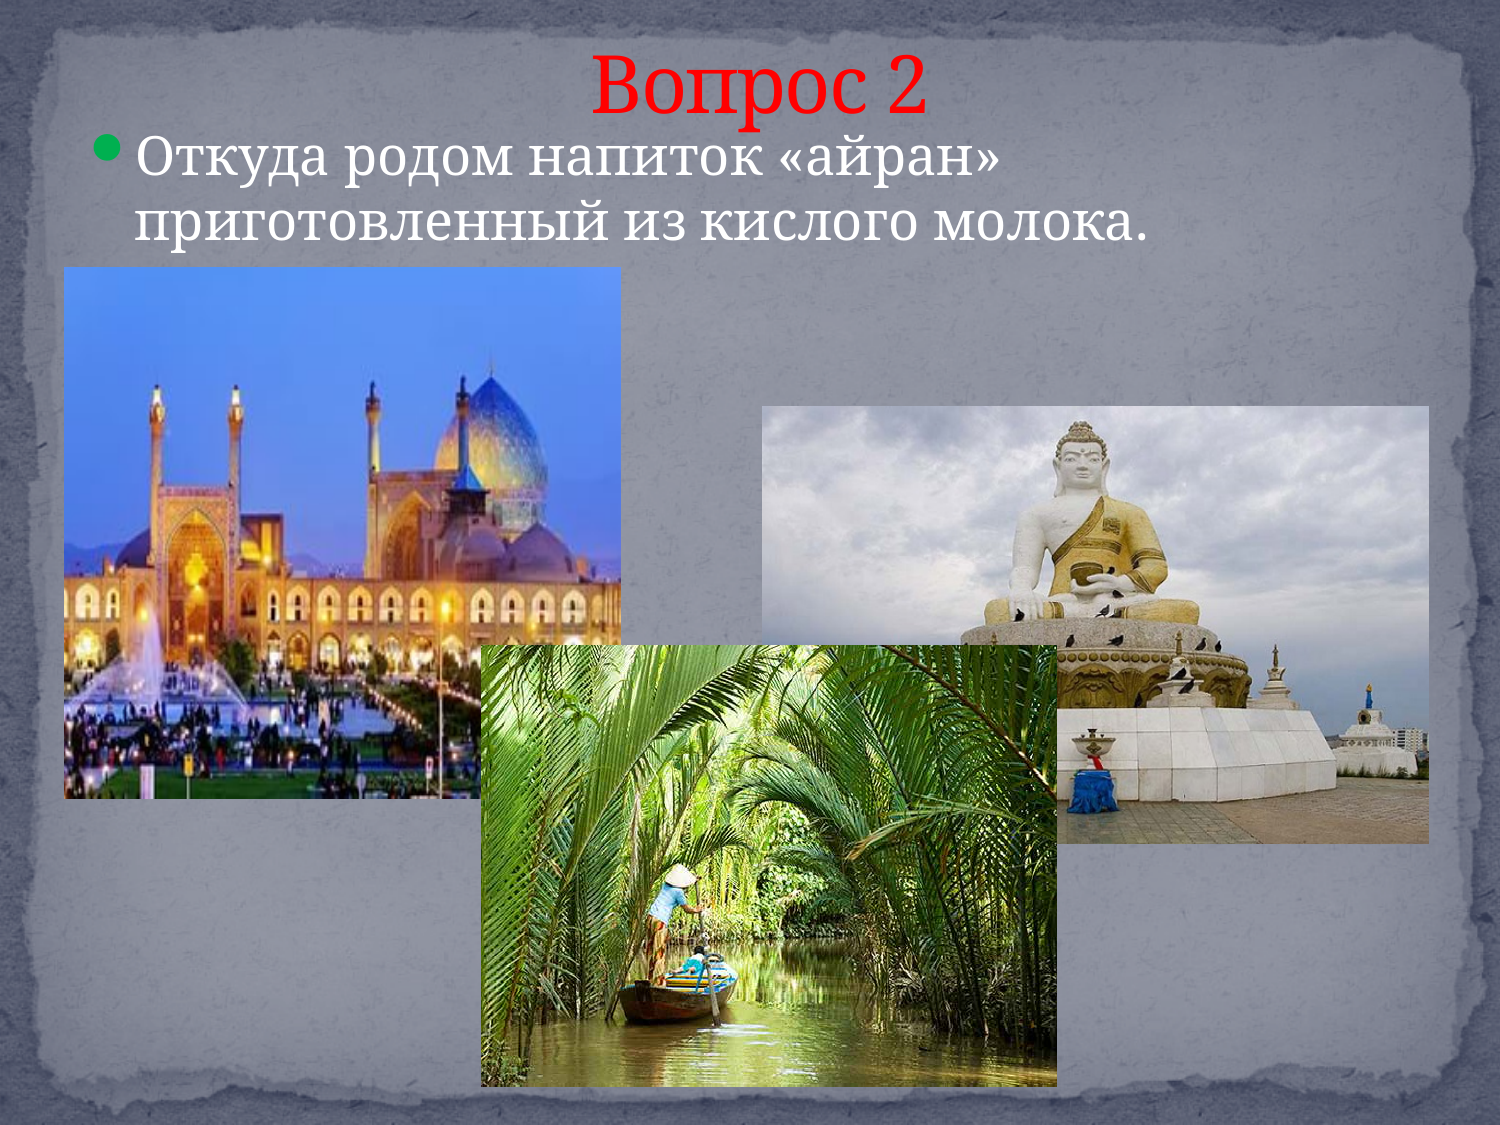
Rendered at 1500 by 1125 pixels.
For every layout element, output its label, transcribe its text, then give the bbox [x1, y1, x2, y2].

picture [64, 267, 1057, 1087]
title Вопрос 2 [74, 24, 1425, 138]
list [765, 409, 1427, 843]
list Откуда родом напиток «айран» приготовленный из кислого молока. [75, 113, 1447, 303]
